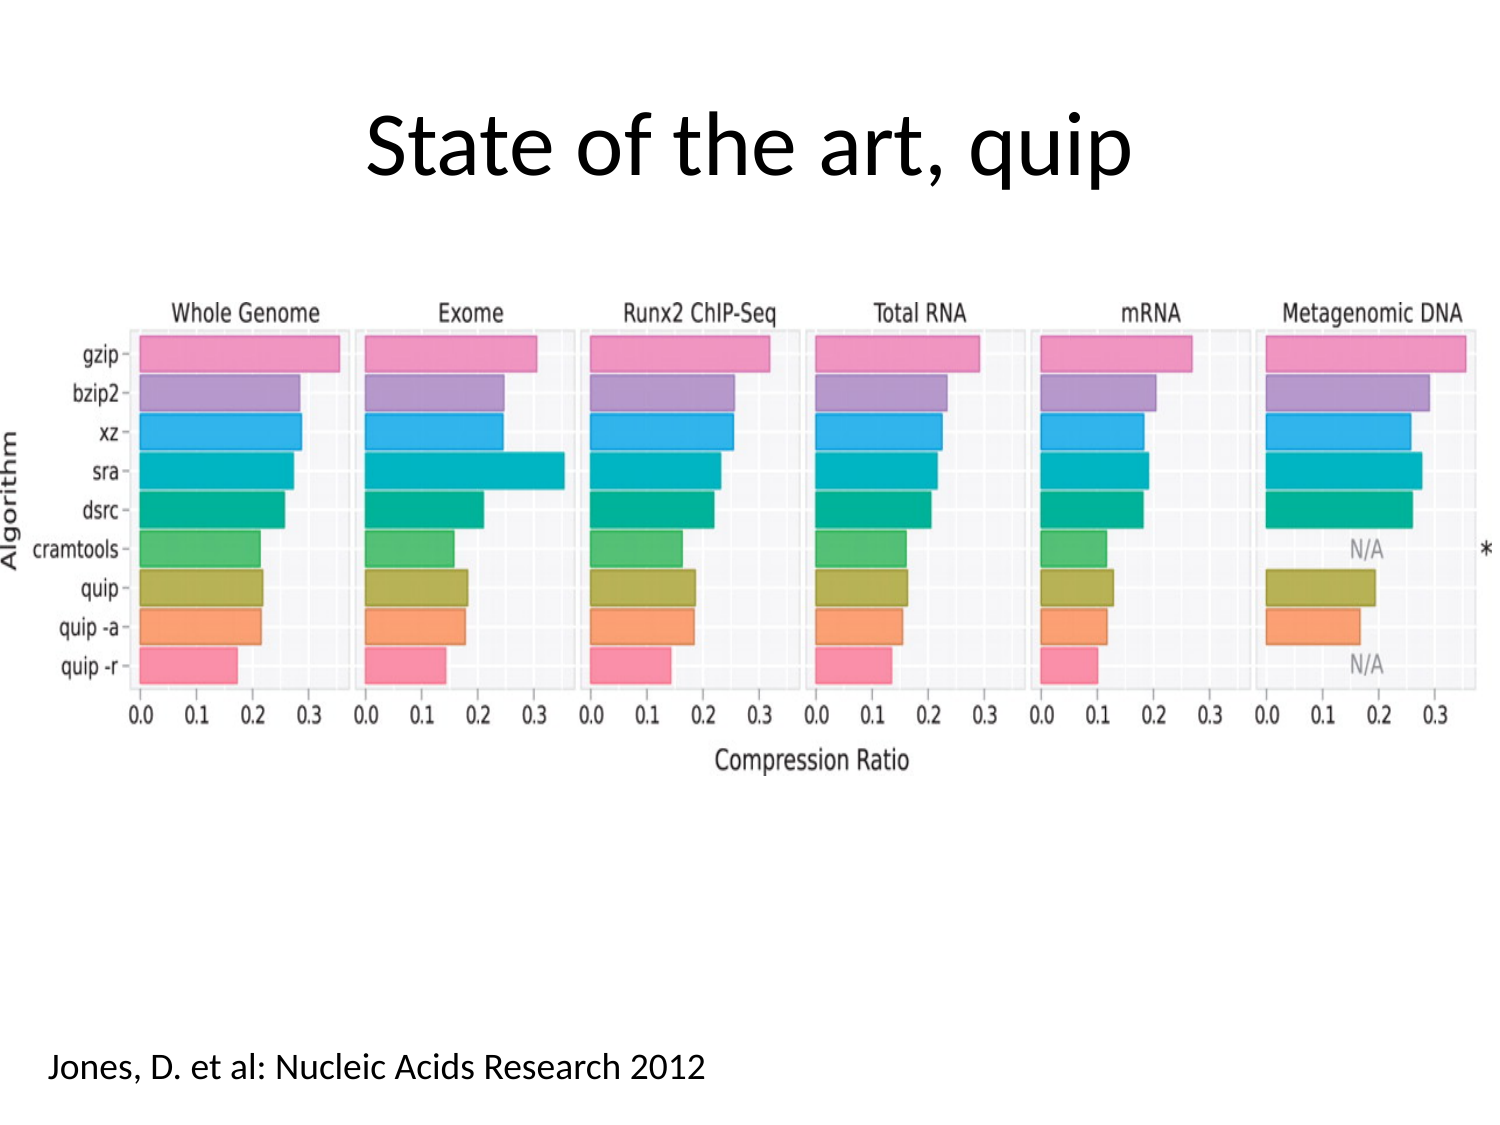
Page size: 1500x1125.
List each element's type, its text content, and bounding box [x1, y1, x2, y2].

title State of the art, quip [75, 45, 1425, 233]
picture [0, 302, 1492, 776]
text_box Jones, D. et al: Nucleic Acids Research 2012 [33, 1034, 731, 1095]
